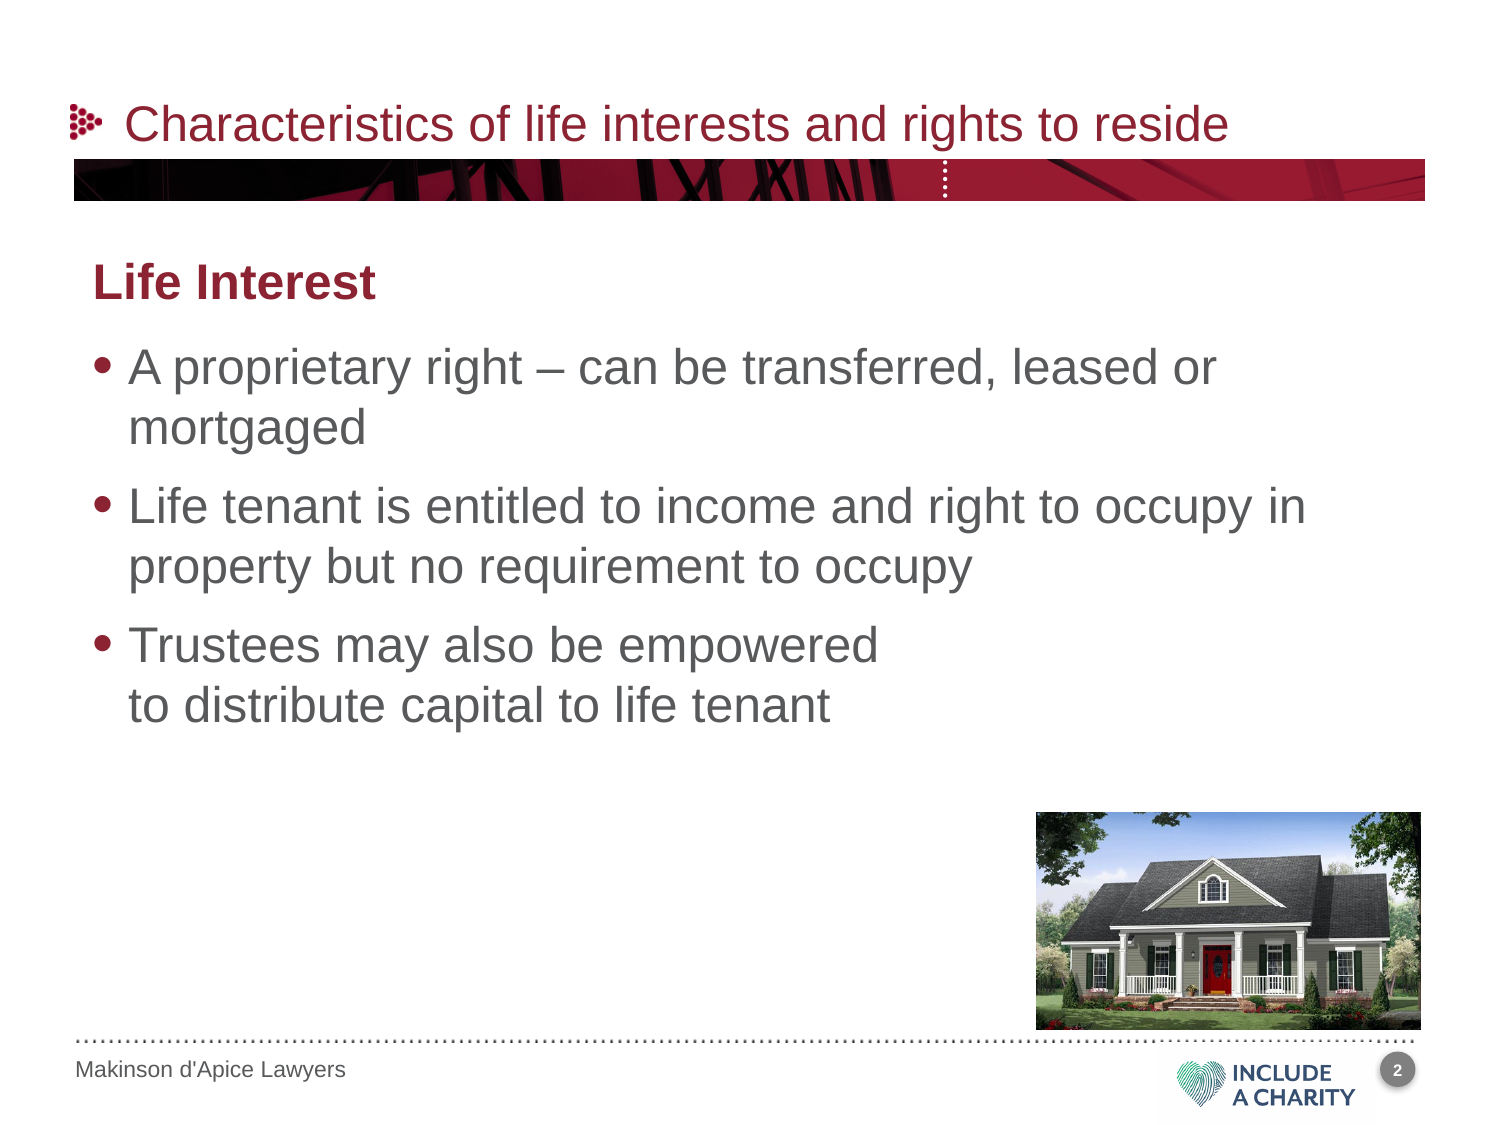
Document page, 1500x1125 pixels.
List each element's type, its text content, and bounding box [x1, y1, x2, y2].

picture [70, 104, 102, 140]
picture [69, 1036, 1420, 1125]
picture [74, 159, 1425, 201]
list Characteristics of life interests and rights to reside [70, 49, 1421, 152]
slide_number 2 [1379, 1046, 1421, 1093]
picture [1036, 811, 1422, 1030]
list Life Interest A proprietary right – can be transferred, leased or mortgaged Life tenant is entitled to income and right to occupy in property but no requirement to occupy Trustees may also be empowered to distribute capital to life tenant [75, 249, 1425, 973]
